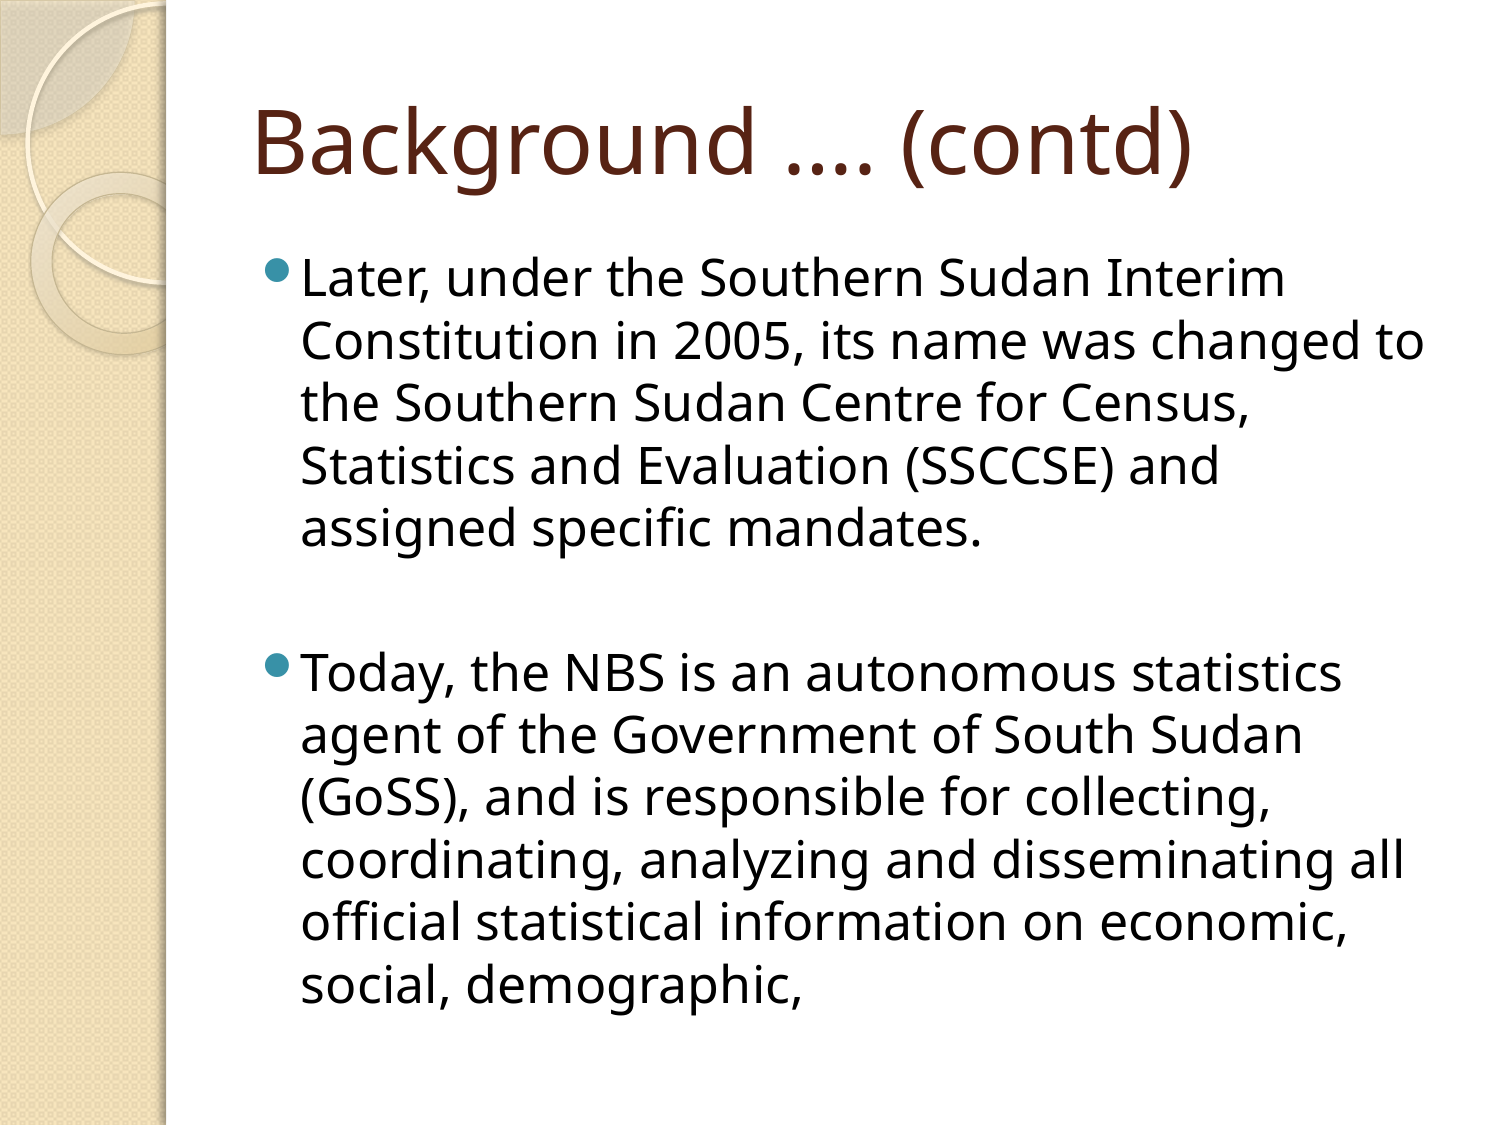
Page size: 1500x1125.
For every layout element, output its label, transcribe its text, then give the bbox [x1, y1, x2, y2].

title Background …. (contd) [235, 45, 1466, 233]
list Later, under the Southern Sudan Interim Constitution in 2005, its name was changed to the Southern Sudan Centre for Census, Statistics and Evaluation (SSCCSE) and assigned specific mandates. Today, the NBS is an autonomous statistics agent of the Government of South Sudan (GoSS), and is responsible for collecting, coordinating, analyzing and disseminating all official statistical information on economic, social, demographic, [235, 237, 1466, 1025]
